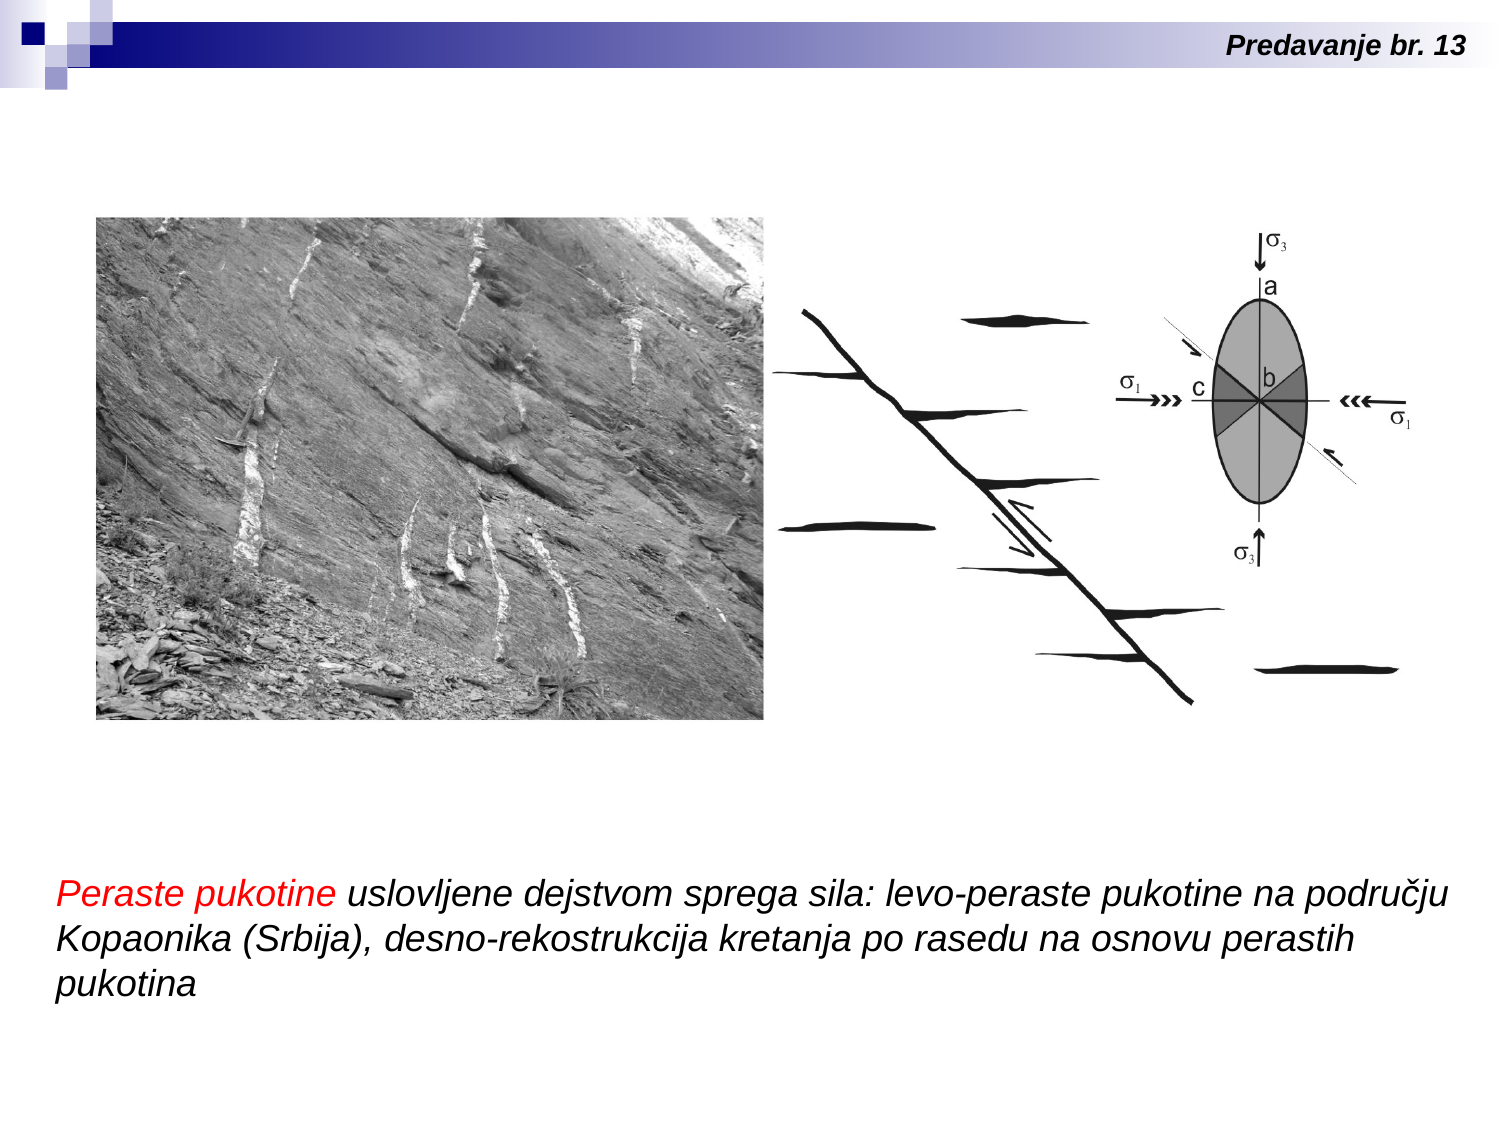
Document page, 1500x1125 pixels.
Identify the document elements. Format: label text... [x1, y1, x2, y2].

picture [88, 207, 1424, 729]
text_box Peraste pukotine uslovljene dejstvom sprega sila: levo-peraste pukotine na području Kopaonika (Srbija), desno-rekostrukcija kretanja po rasedu na osnovu perastih pukotina [41, 861, 1477, 1012]
text_box Predavanje br. 13 [1210, 18, 1482, 69]
